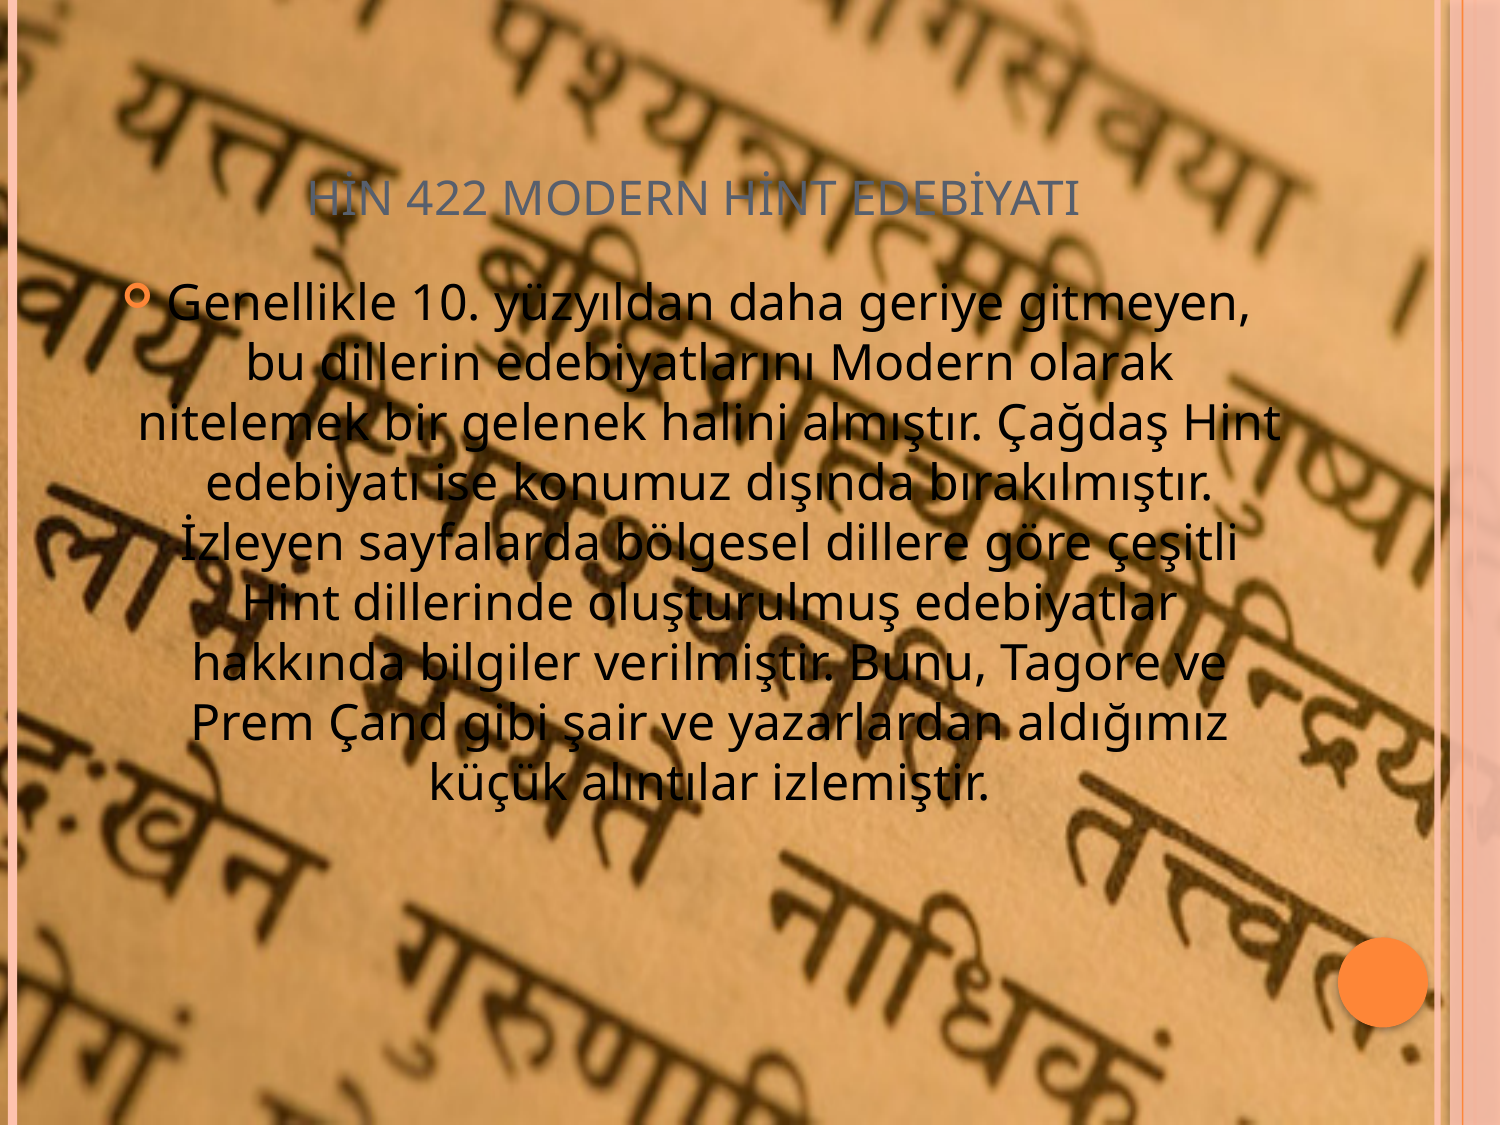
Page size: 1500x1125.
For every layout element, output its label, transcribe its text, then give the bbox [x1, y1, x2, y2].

list Genellikle 10. yüzyıldan daha geriye gitmeyen, bu dillerin edebiyatlarını Modern olarak nitelemek bir gelenek halini almıştır. Çağdaş Hint edebiyatı ise konumuz dışında bırakılmıştır. İzleyen sayfalarda bölgesel dillere göre çeşitli Hint dillerinde oluşturulmuş edebiyatlar hakkında bilgiler verilmiştir. Bunu, Tagore ve Prem Çand gibi şair ve yazarlardan aldığımız küçük alıntılar izlemiştir. [75, 262, 1300, 1062]
picture [0, 0, 7, 1125]
picture [18, 0, 1434, 1125]
picture [1441, 0, 1449, 1125]
title HİN 422 MODERN HİNT EDEBİYATI [75, 45, 1300, 233]
